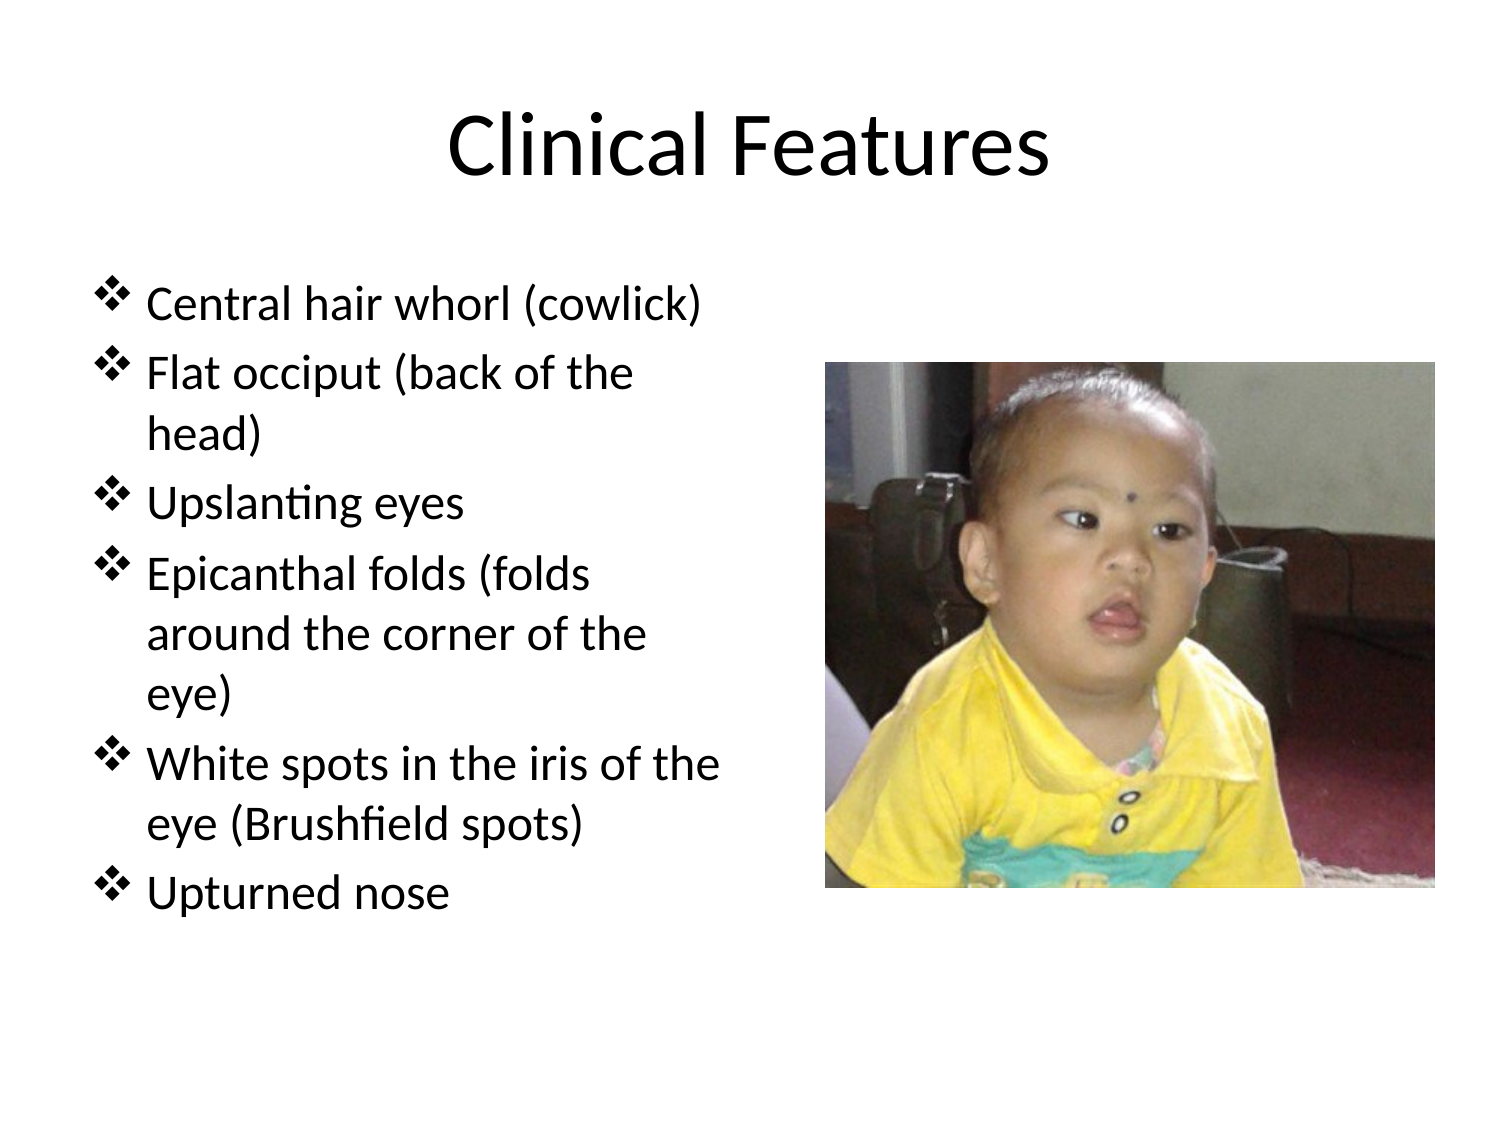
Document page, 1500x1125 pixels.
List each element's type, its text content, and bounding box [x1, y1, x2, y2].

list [824, 362, 1436, 888]
title Clinical Features [75, 45, 1425, 233]
list Central hair whorl (cowlick) Flat occiput (back of the head) Upslanting eyes Epicanthal folds (folds around the corner of the eye) White spots in the iris of the eye (Brushfield spots) Upturned nose [75, 262, 738, 1005]
